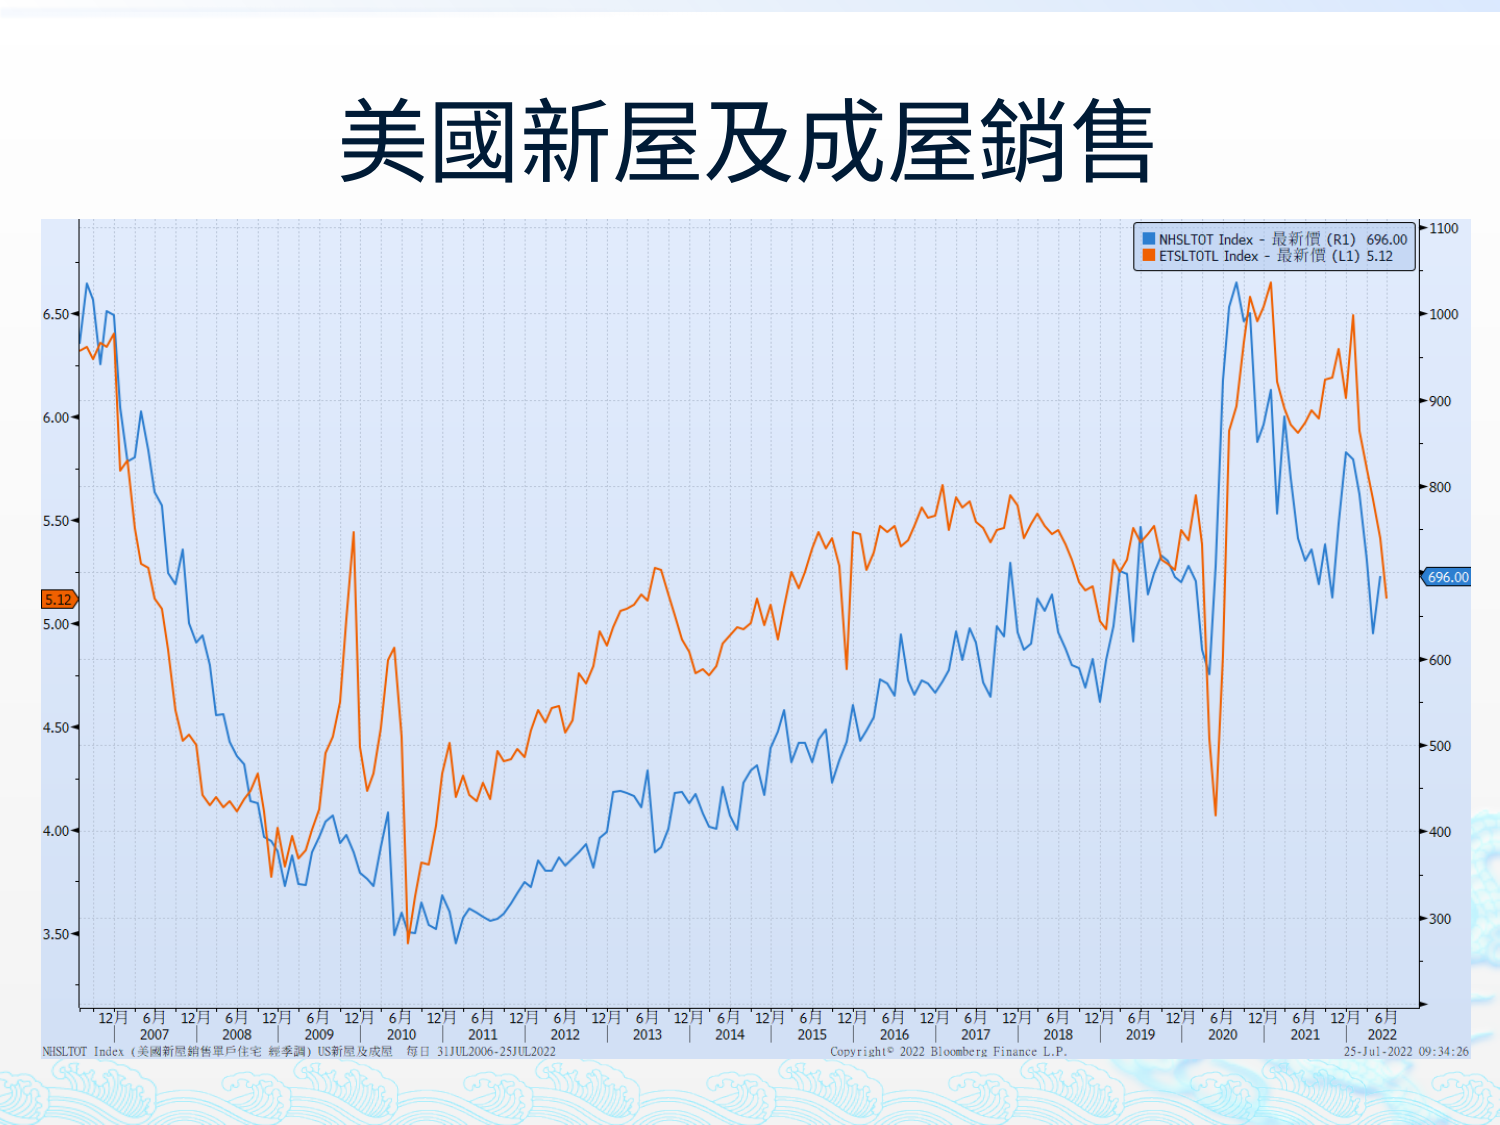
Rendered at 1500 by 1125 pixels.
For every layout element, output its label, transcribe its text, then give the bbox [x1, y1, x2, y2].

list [40, 219, 1472, 1060]
title 美國新屋及成屋銷售 [75, 45, 1425, 219]
